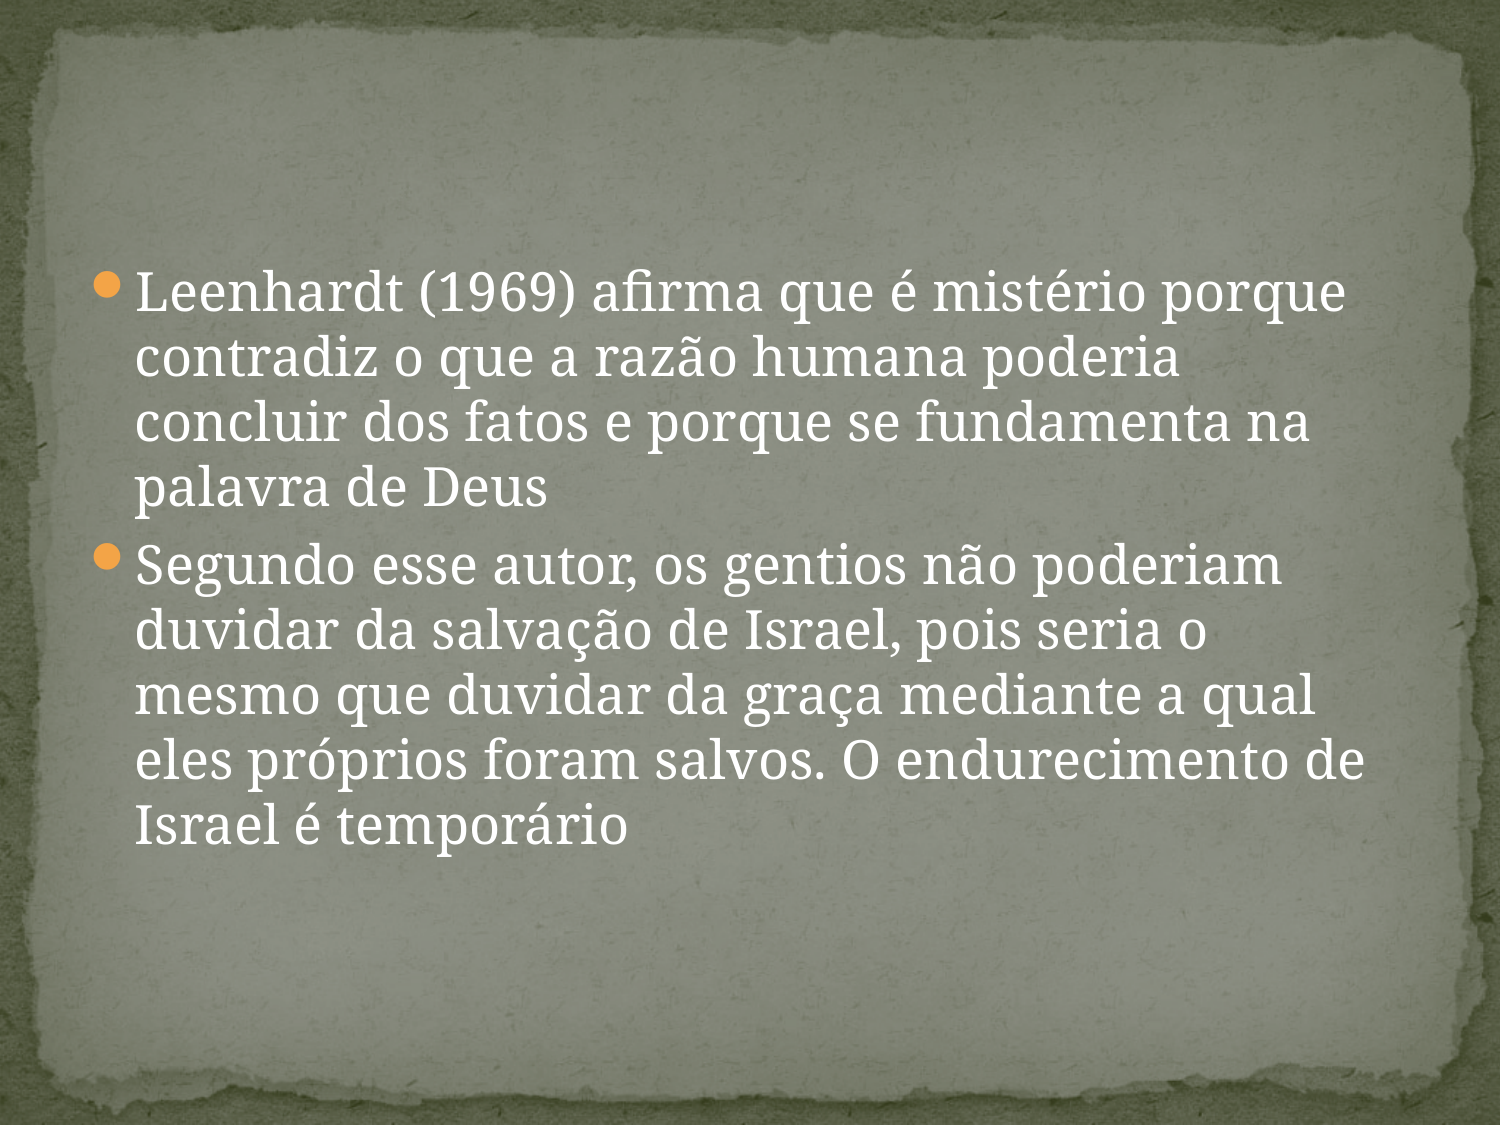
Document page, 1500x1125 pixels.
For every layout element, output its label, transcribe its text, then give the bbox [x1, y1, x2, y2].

list Leenhardt (1969) afirma que é mistério porque contradiz o que a razão humana poderia concluir dos fatos e porque se fundamenta na palavra de Deus Segundo esse autor, os gentios não poderiam duvidar da salvação de Israel, pois seria o mesmo que duvidar da graça mediante a qual eles próprios foram salvos. O endurecimento de Israel é temporário [75, 249, 1425, 1000]
